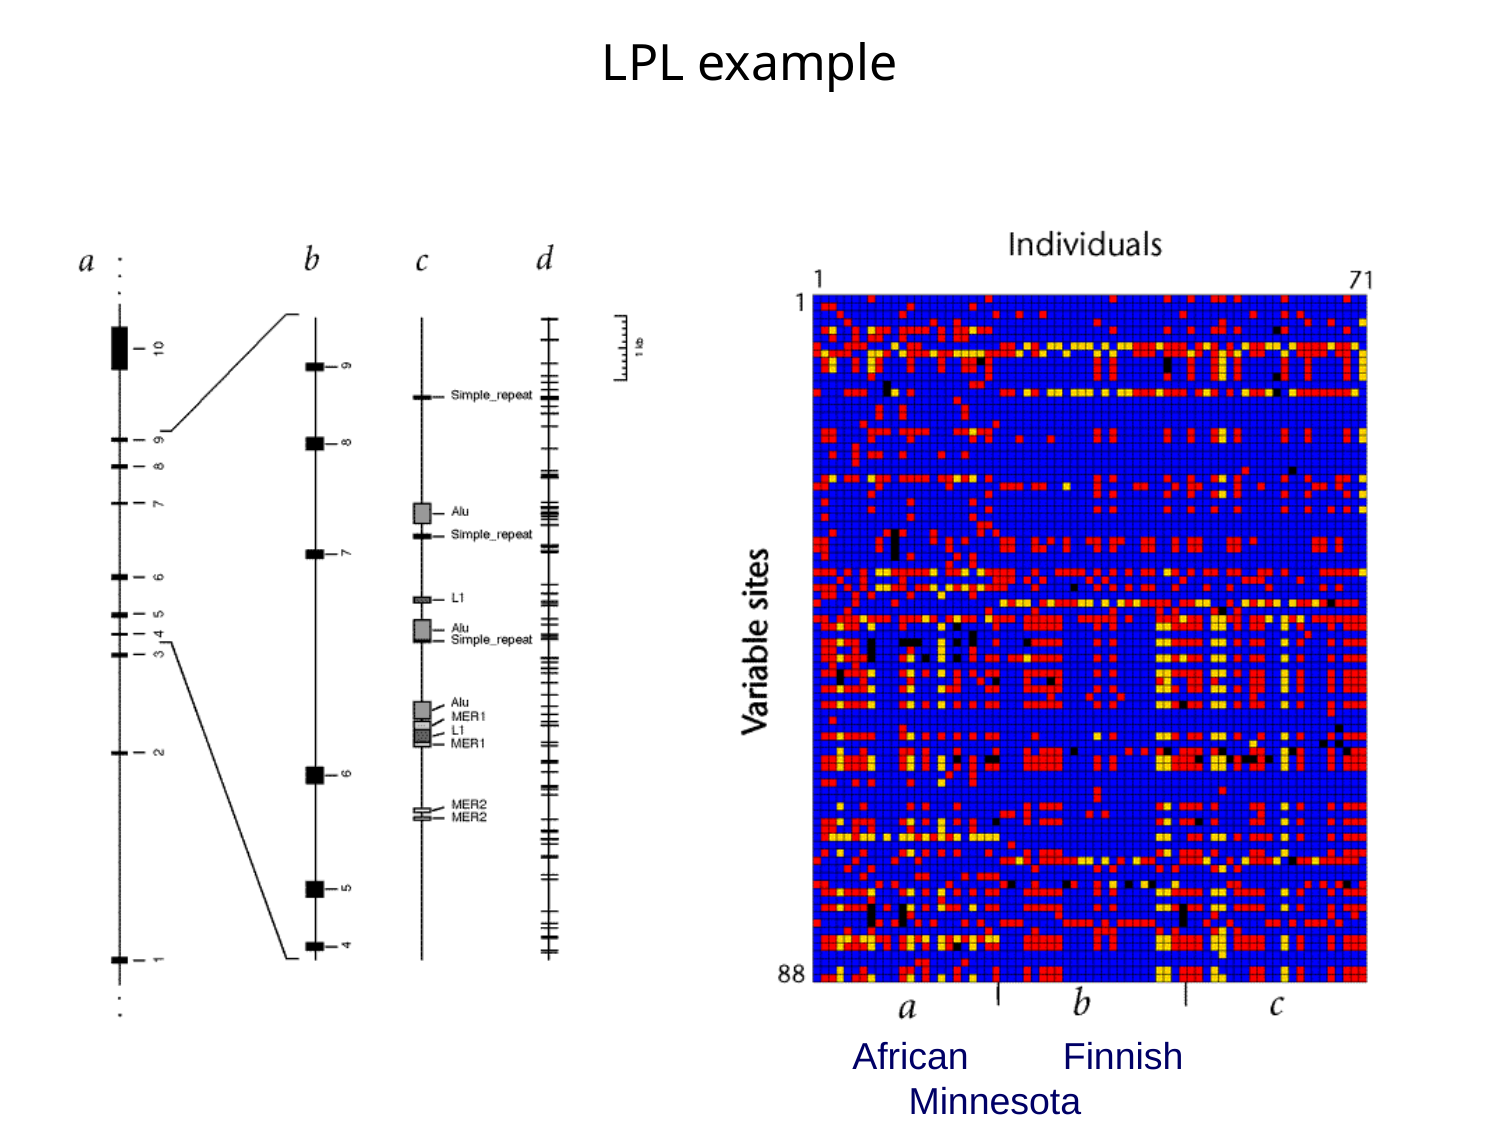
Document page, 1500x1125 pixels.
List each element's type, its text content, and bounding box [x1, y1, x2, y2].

picture [737, 224, 1376, 1024]
text_box LPL example [74, 6, 1425, 115]
text_box African Finnish Minnesota [837, 1024, 1388, 1100]
picture [74, 243, 647, 1026]
